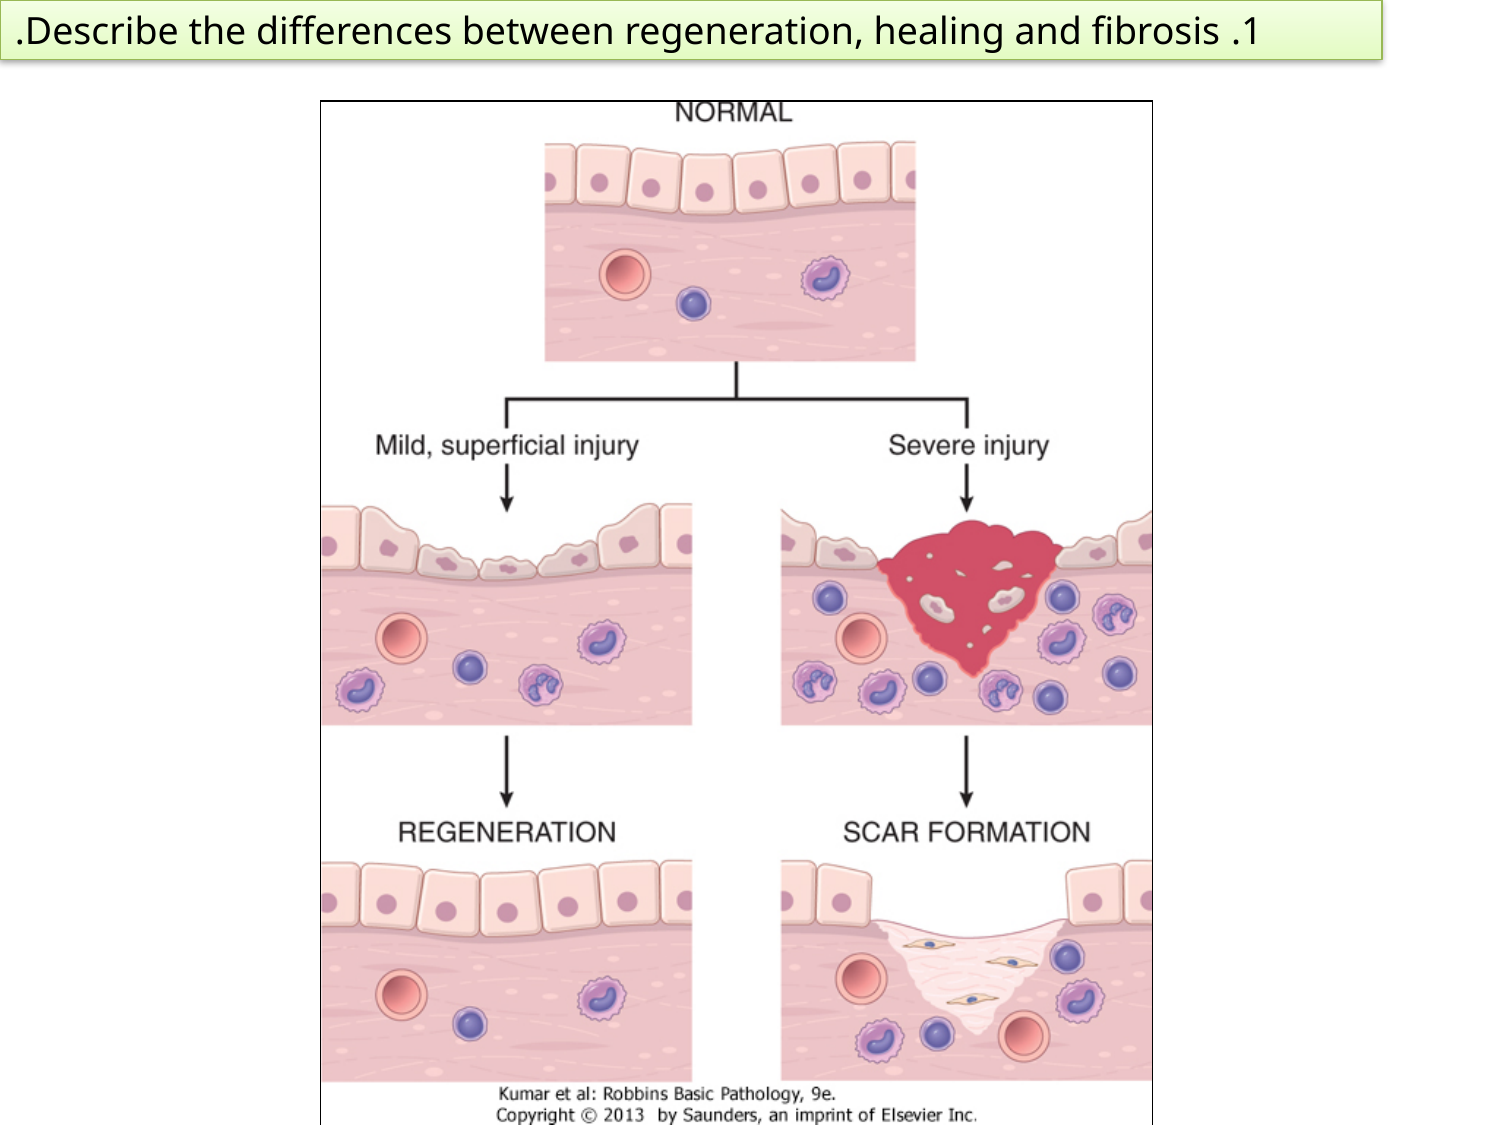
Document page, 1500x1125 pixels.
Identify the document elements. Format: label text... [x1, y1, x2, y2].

text_box 1. Describe the differences between regeneration, healing and fibrosis. [0, 0, 1383, 60]
picture [321, 101, 1152, 1125]
